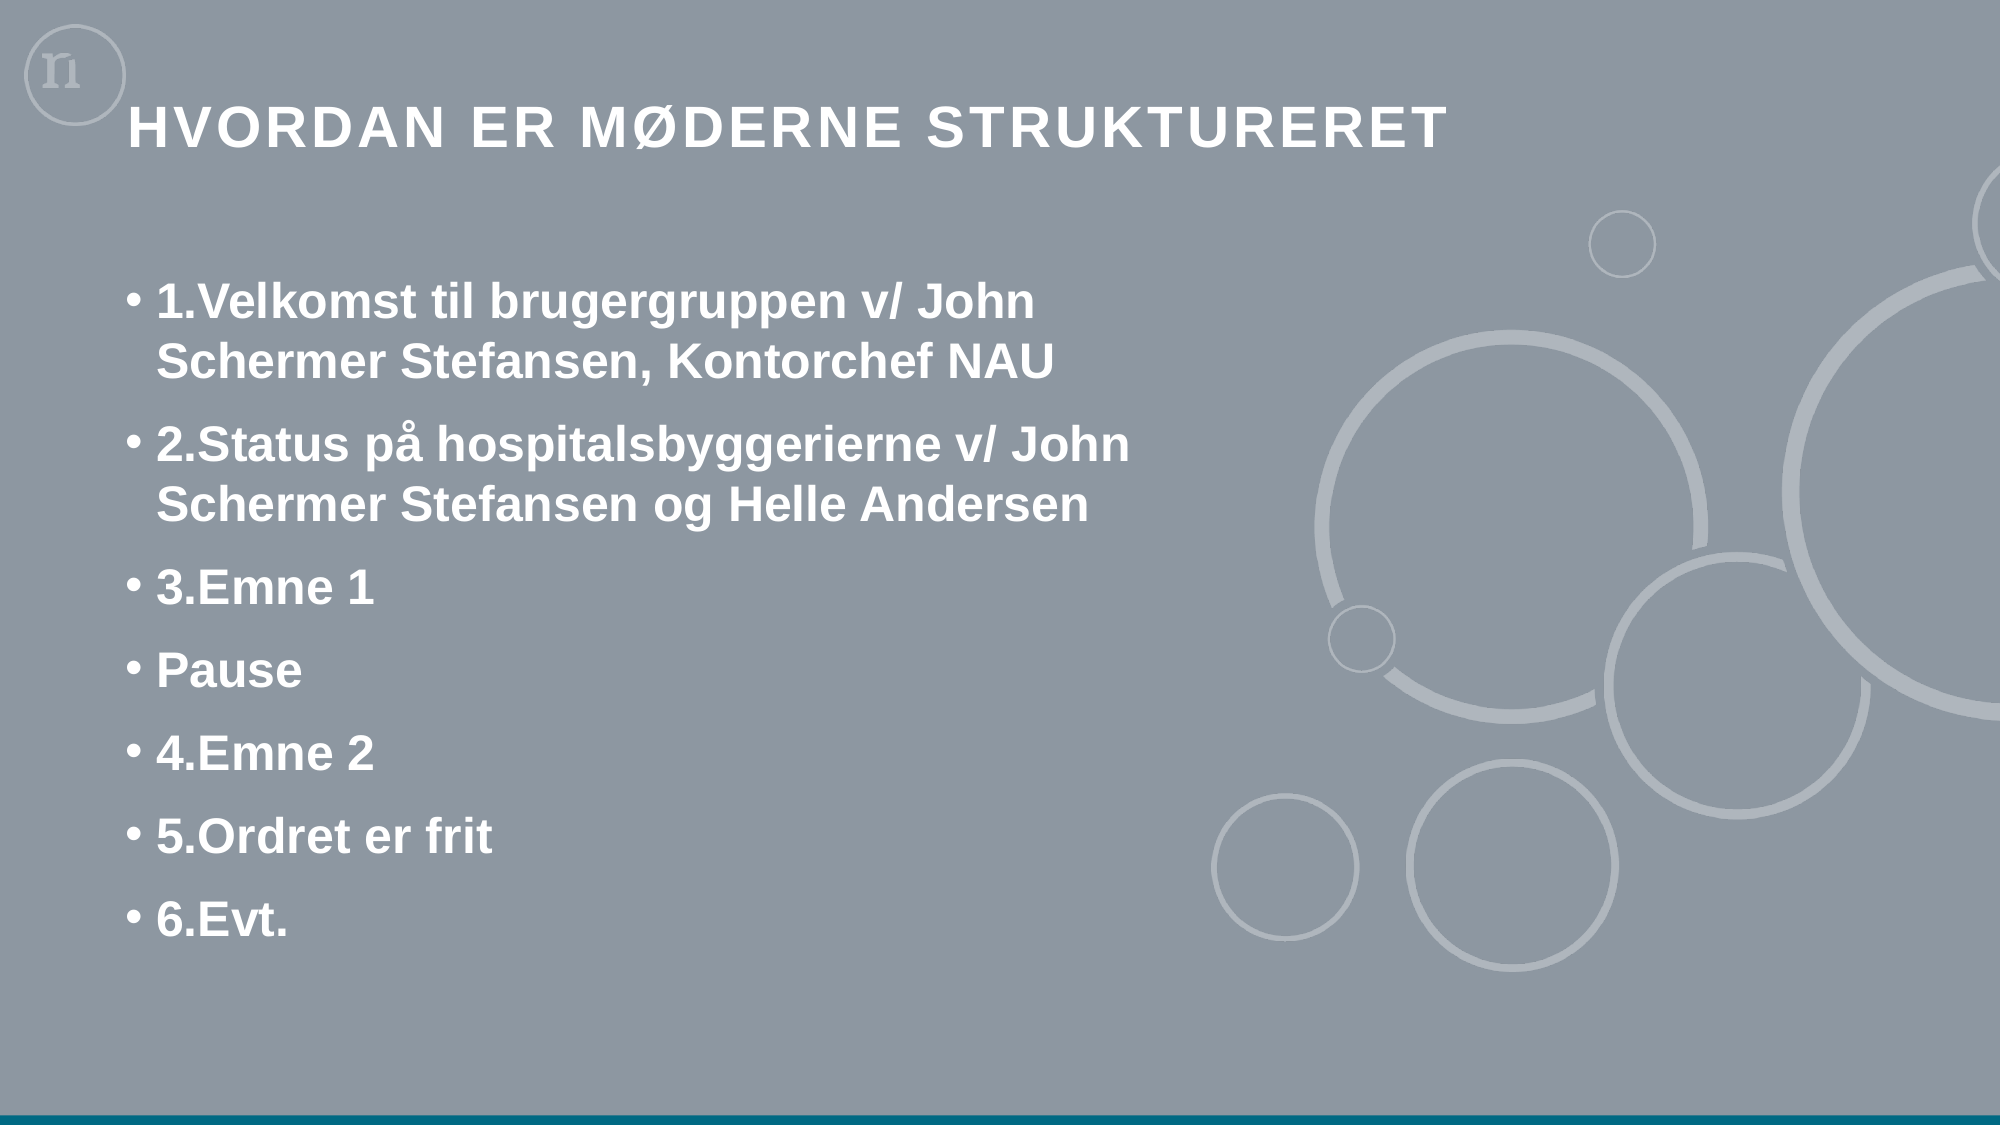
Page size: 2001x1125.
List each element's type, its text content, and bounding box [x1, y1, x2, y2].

list 1.Velkomst til brugergruppen v/ John Schermer Stefansen, Kontorchef NAU 2.Status på hospitalsbyggerierne v/ John Schermer Stefansen og Helle Andersen 3.Emne 1 Pause 4.Emne 2 5.Ordret er frit 6.Evt. [125, 268, 1272, 1061]
picture [24, 24, 126, 126]
title Hvordan er møderne struktureret [127, 58, 1465, 223]
picture [1211, 158, 2001, 972]
